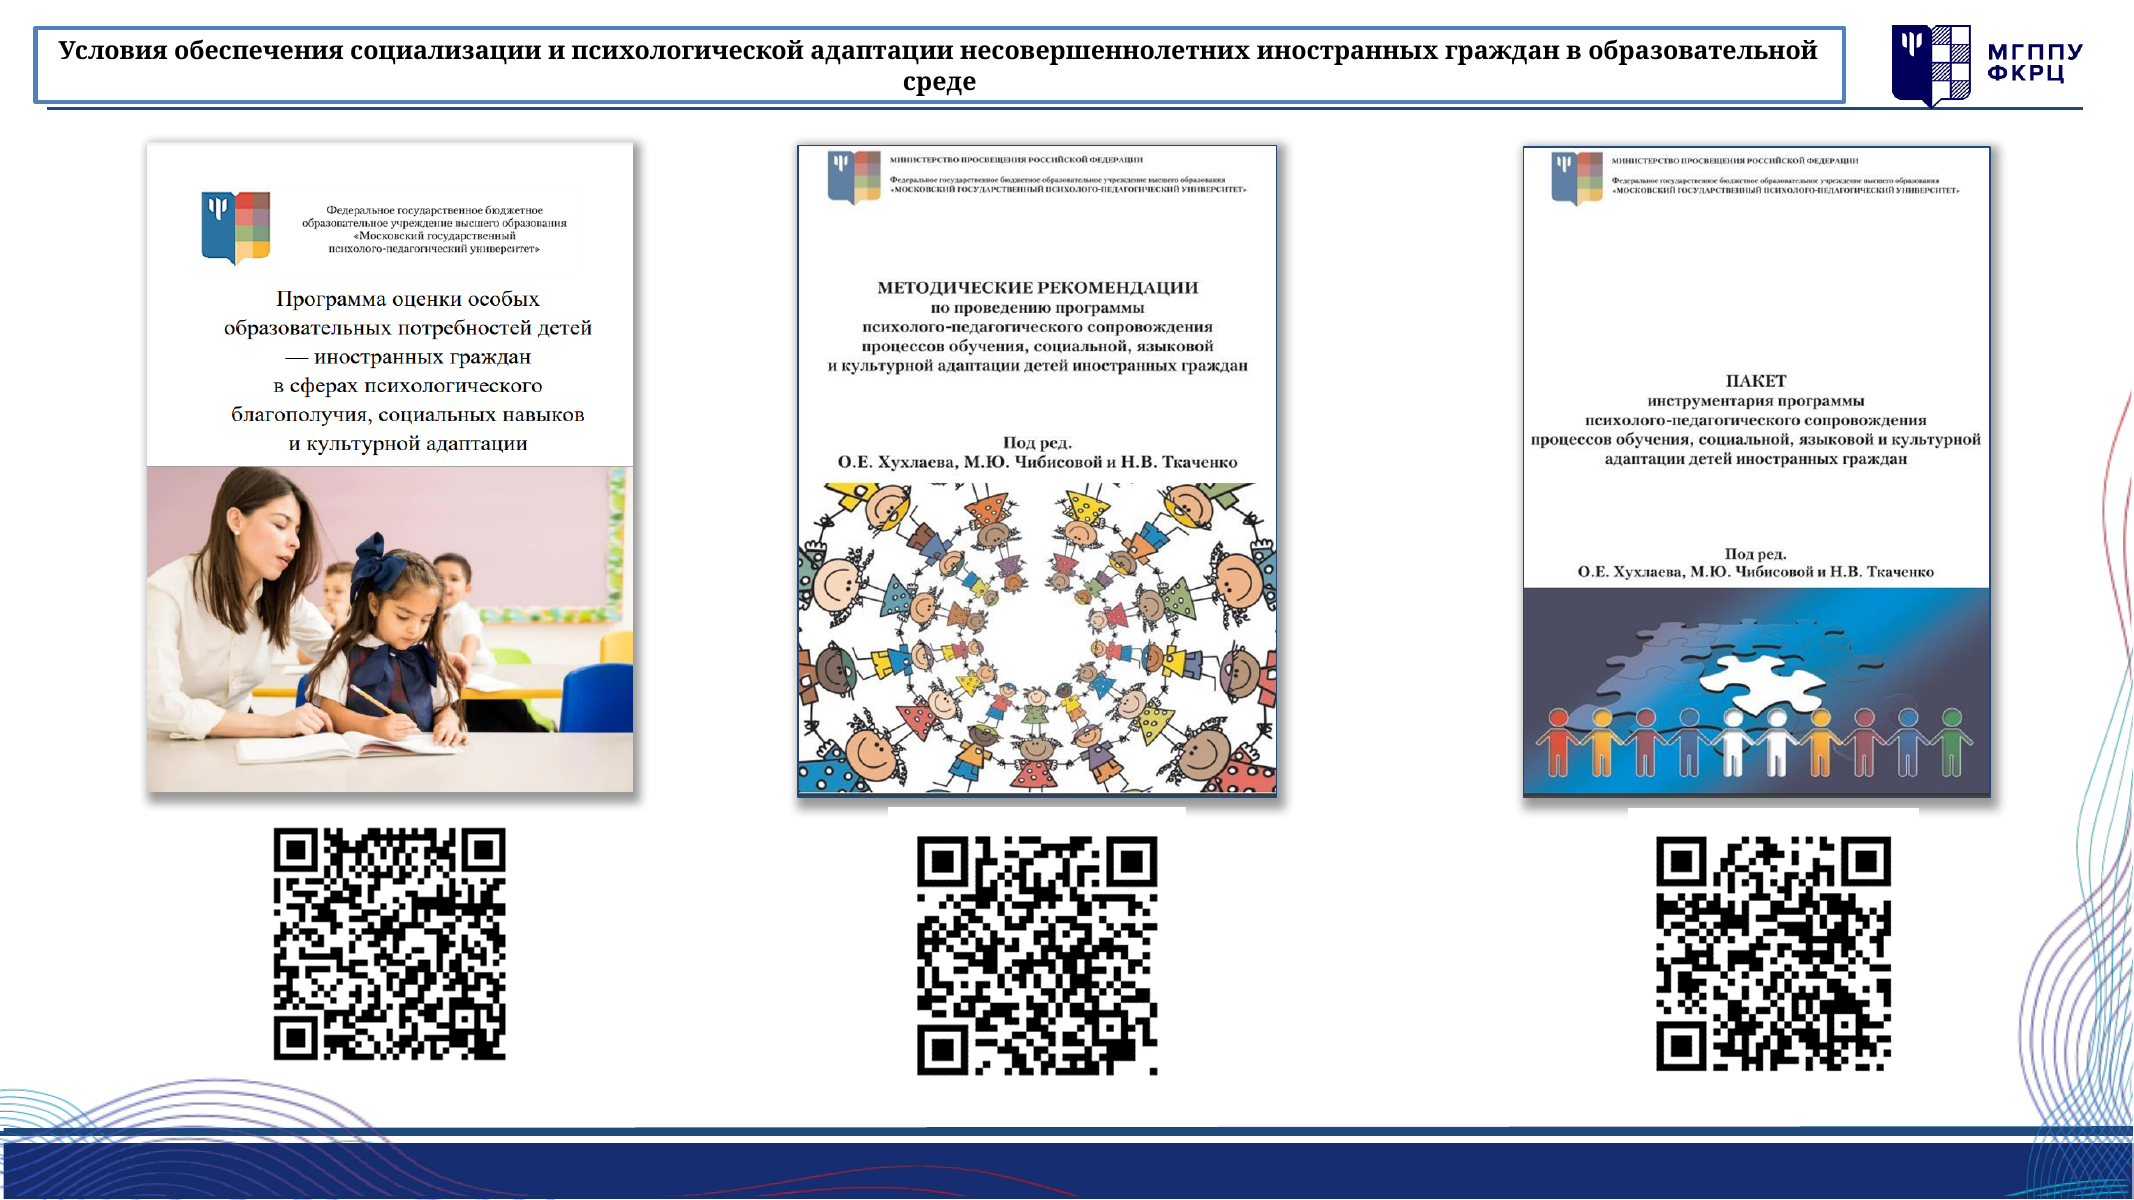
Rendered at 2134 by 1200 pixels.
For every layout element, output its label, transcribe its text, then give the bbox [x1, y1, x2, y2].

picture [0, 463, 2134, 1200]
picture [1524, 147, 1990, 332]
picture [798, 145, 1277, 797]
picture [1524, 463, 1990, 798]
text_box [1267, 332, 2134, 463]
picture [1892, 0, 2132, 332]
picture [147, 142, 633, 793]
text_box Условия обеспечения социализации и психологической адаптации несовершеннолетних иностранных граждан в образовательной среде [35, 27, 1844, 102]
